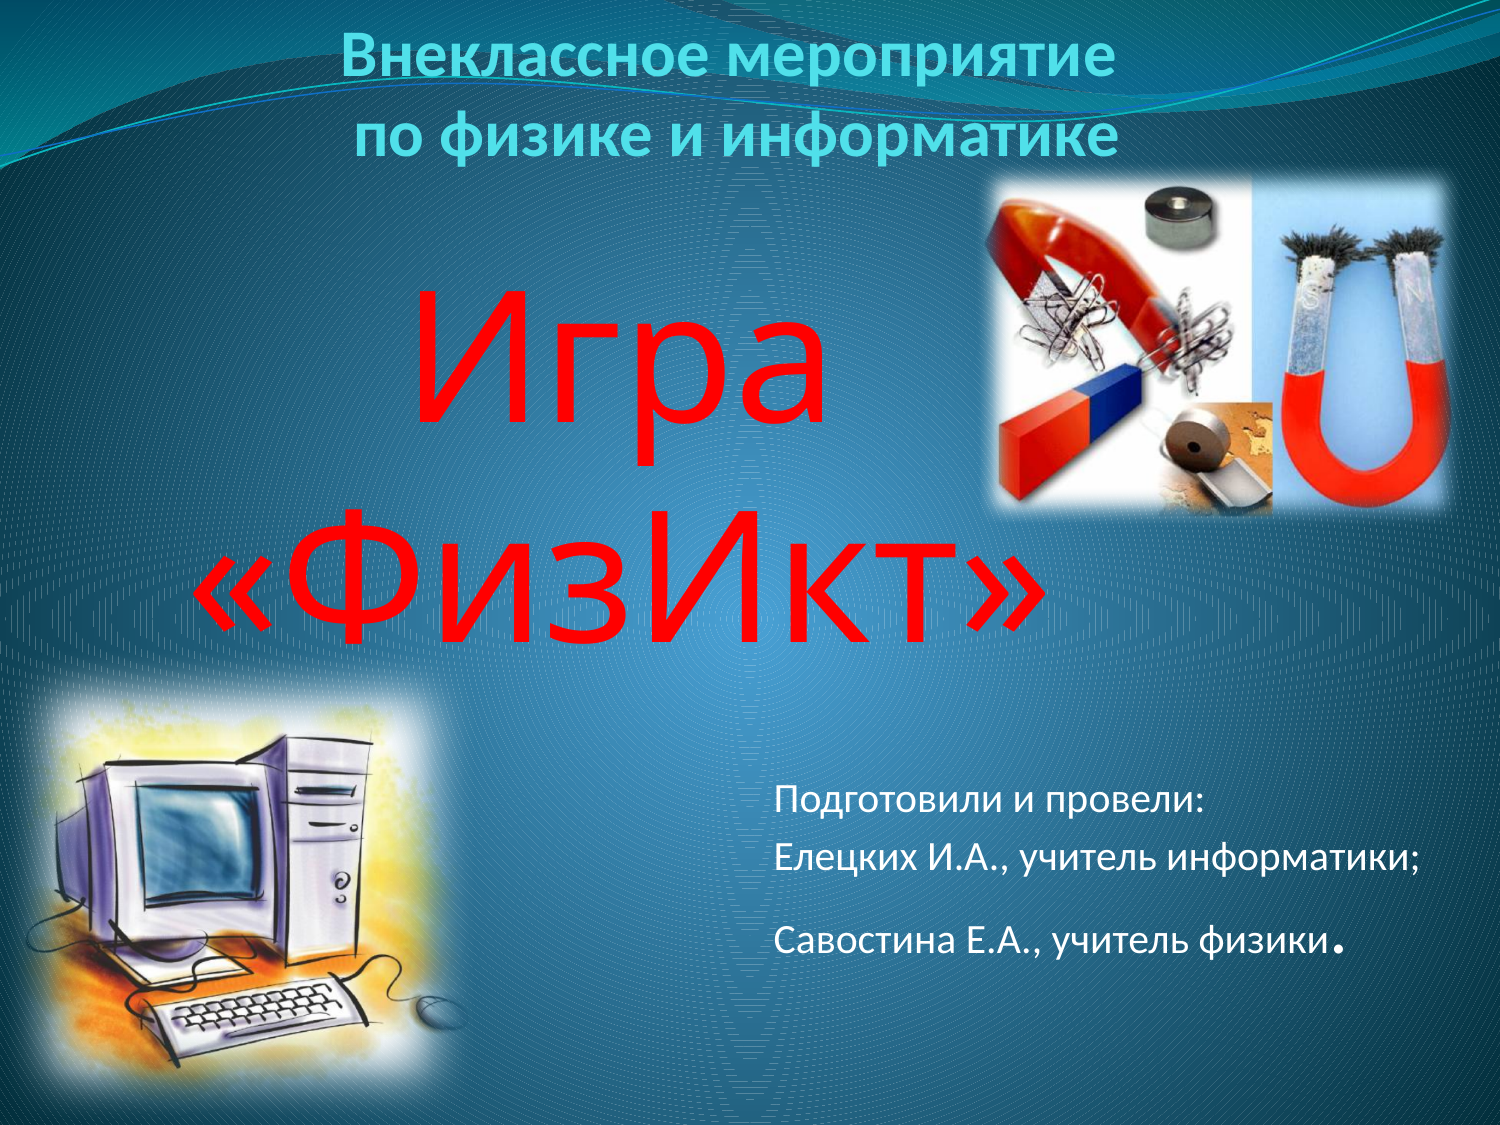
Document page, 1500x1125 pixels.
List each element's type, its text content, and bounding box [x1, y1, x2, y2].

title Внеклассное мероприятие по физике и информатике [29, 0, 1447, 171]
picture [974, 160, 1465, 529]
picture [0, 646, 479, 1125]
subtitle Игра «ФизИкт» [100, 231, 1151, 693]
text_box Подготовили и провели: Елецких И.А., учитель информатики; Савостина Е.А., учитель физики. [773, 763, 1500, 1000]
